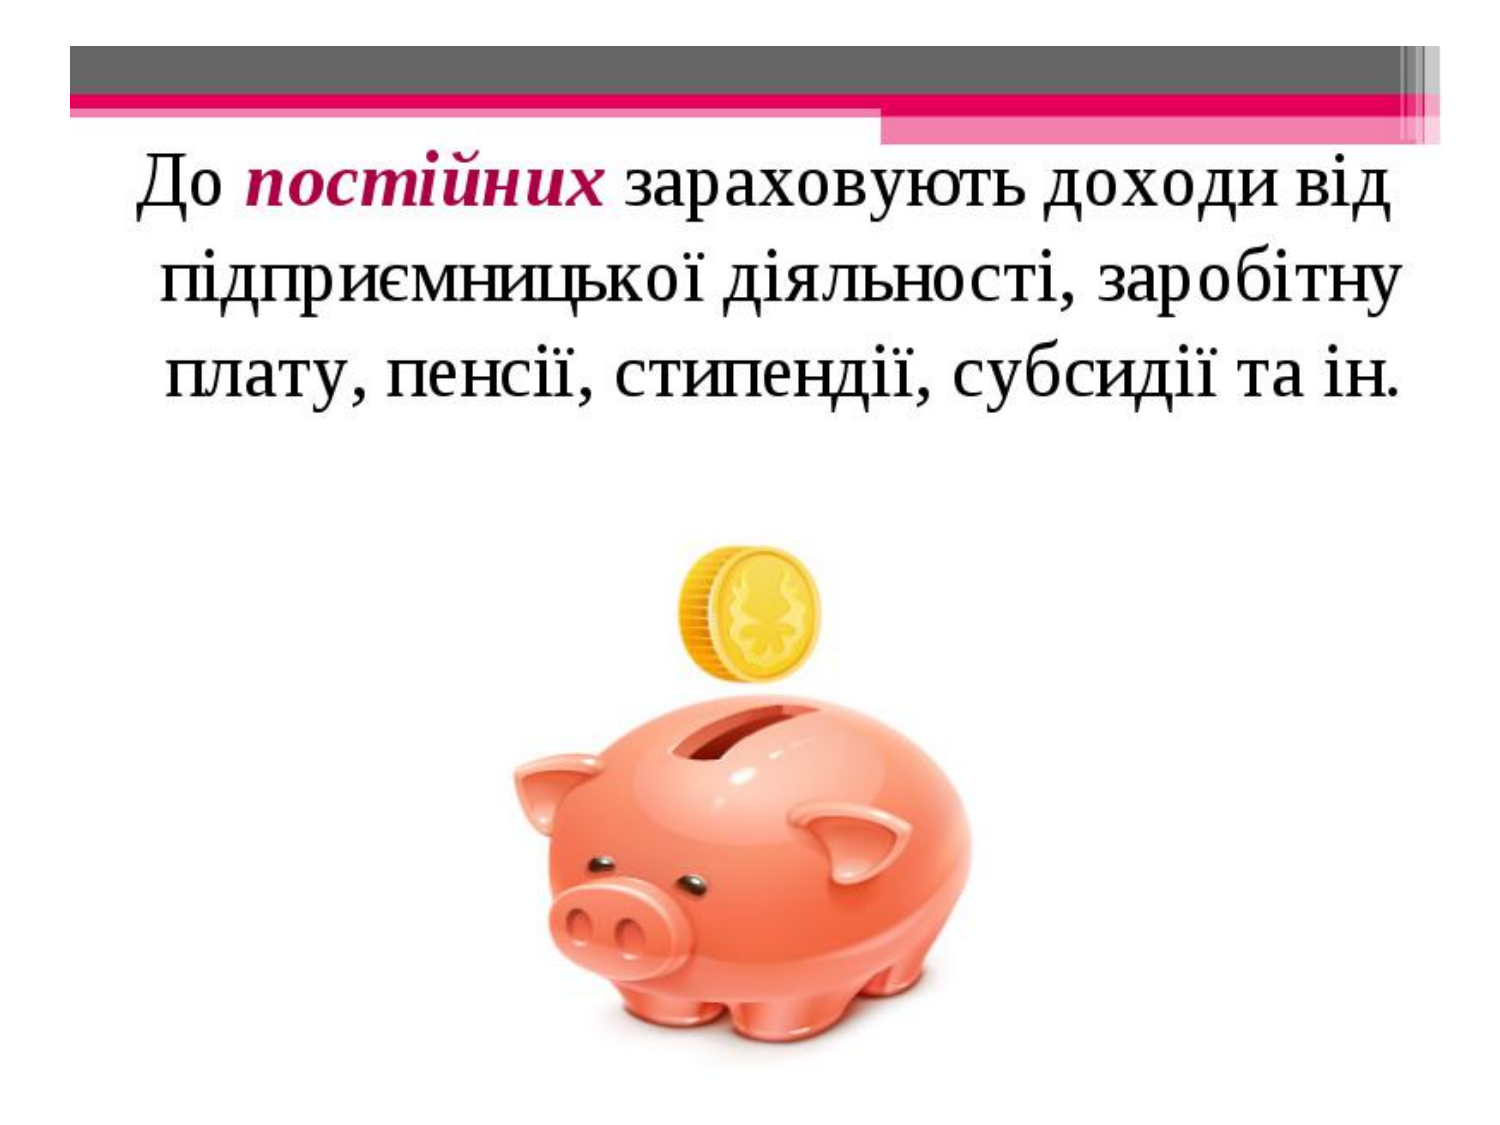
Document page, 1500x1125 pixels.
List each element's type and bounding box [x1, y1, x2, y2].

list [70, 46, 1442, 1125]
